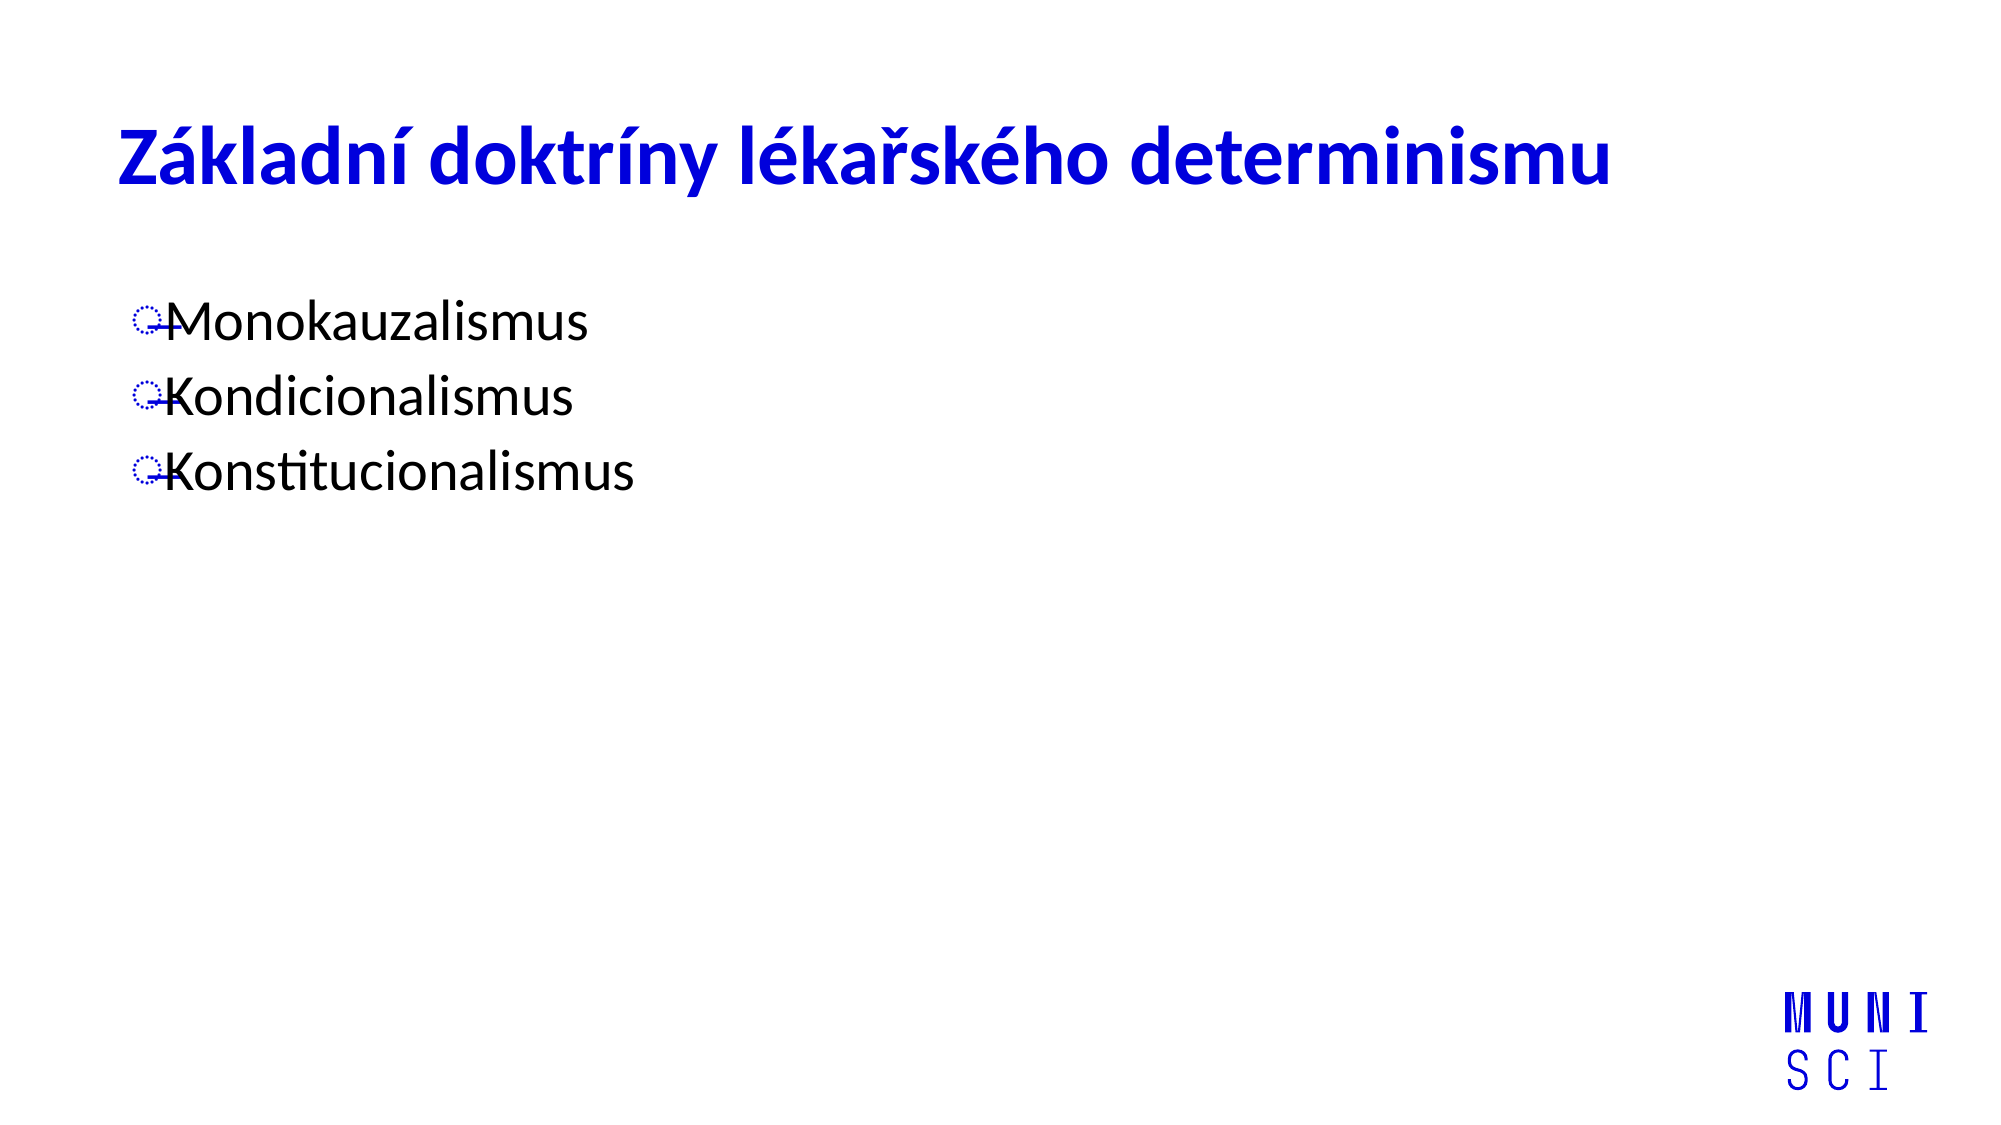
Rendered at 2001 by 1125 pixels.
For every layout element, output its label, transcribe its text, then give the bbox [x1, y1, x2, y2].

title Základní doktríny lékařského determinismu [118, 118, 1883, 193]
list Monokauzalismus Kondicionalismus Konstitucionalismus [118, 277, 1883, 957]
